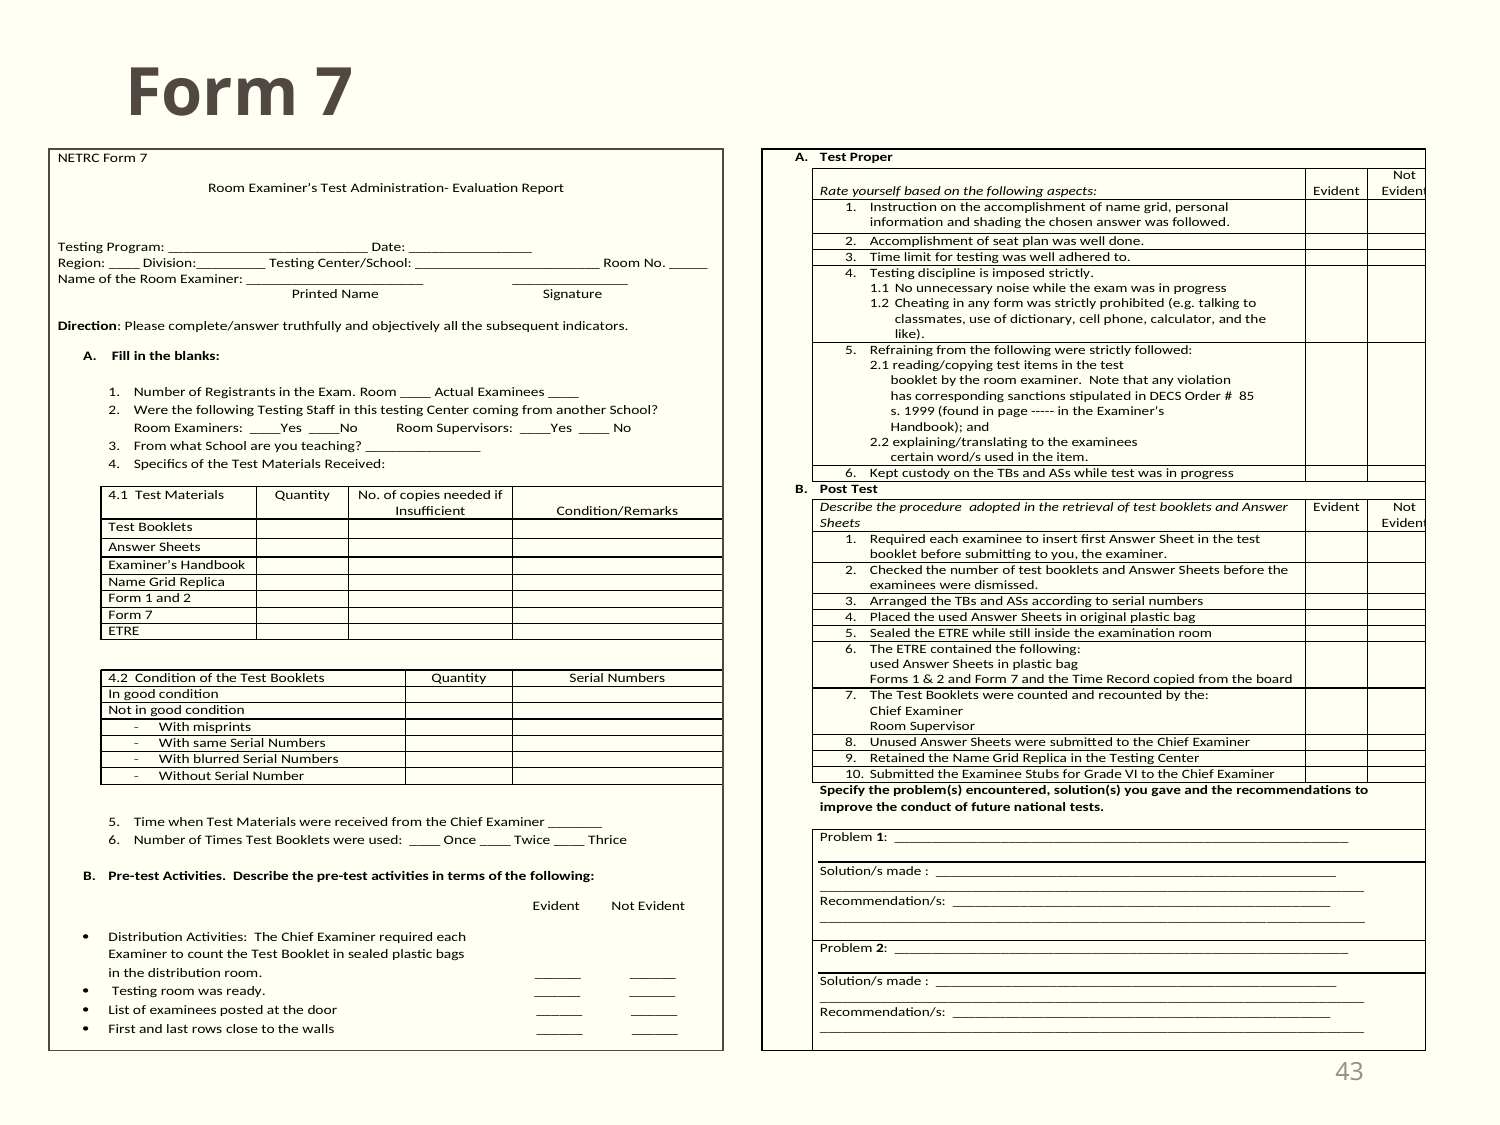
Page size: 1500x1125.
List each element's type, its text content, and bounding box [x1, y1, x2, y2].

slide_number 43 [1138, 1058, 1364, 1103]
picture [762, 149, 1425, 1050]
title Form 7 [125, 0, 1400, 138]
picture [49, 149, 723, 1050]
